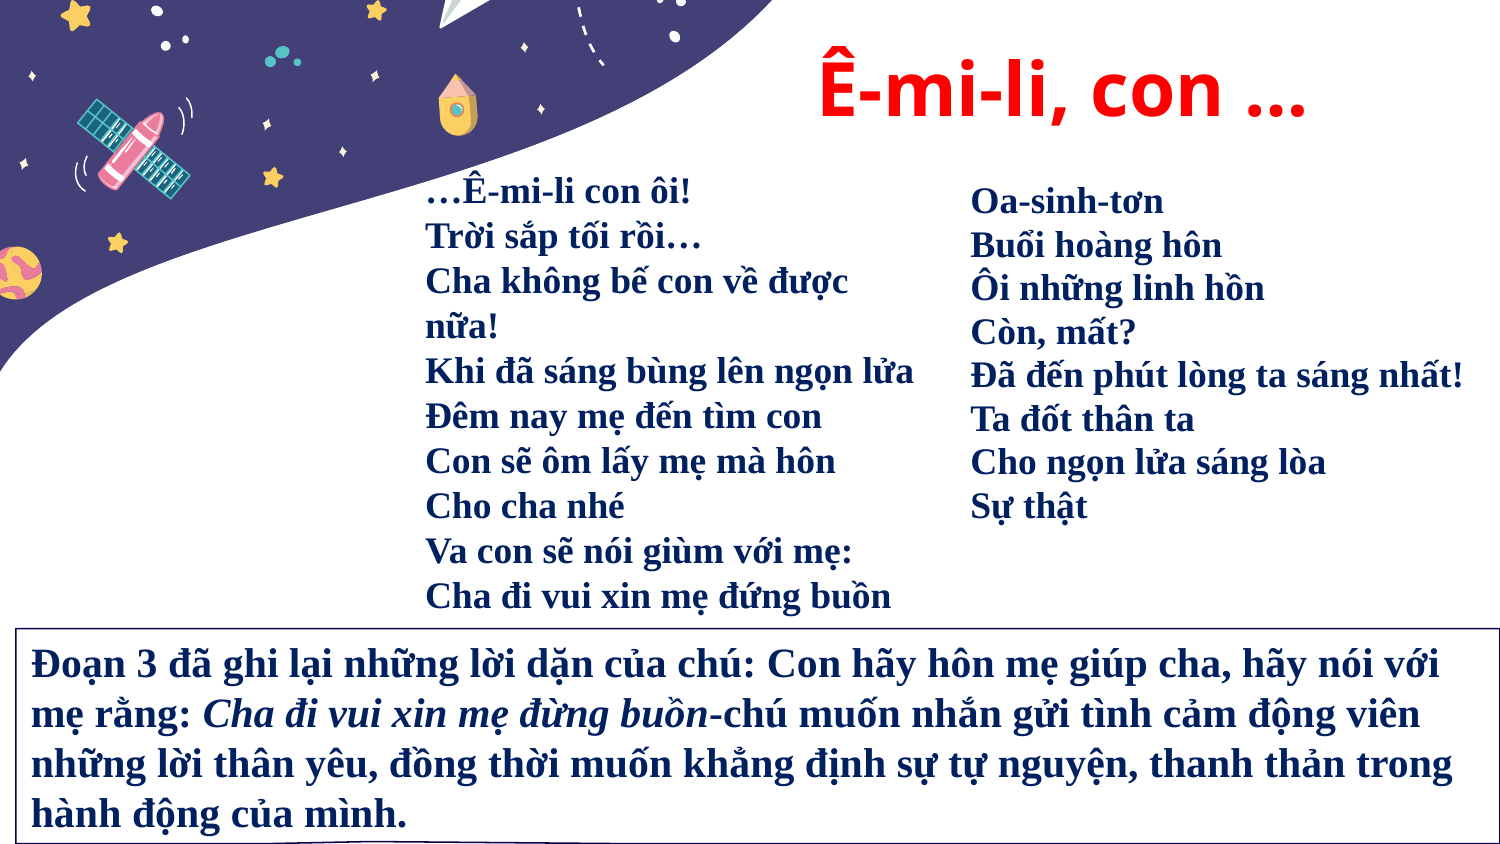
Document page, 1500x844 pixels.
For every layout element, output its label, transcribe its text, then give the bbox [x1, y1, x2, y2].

text_box Oa-sinh-tơn Buổi hoàng hôn Ôi những linh hồn Còn, mất? Đã đến phút lòng ta sáng nhất! Ta đốt thân ta Cho ngọn lửa sáng lòa Sự thật [955, 177, 1500, 533]
text_box Đoạn 3 đã ghi lại những lời dặn của chú: Con hãy hôn mẹ giúp cha, hãy nói với mẹ rằng: Cha đi vui xin mẹ đừng buồn-chú muốn nhắn gửi tình cảm động viên những lời thân yêu, đồng thời muốn khẳng định sự tự nguyện, thanh thản trong hành động của mình. [15, 628, 1500, 844]
title Ê-mi-li, con … [677, 41, 1309, 136]
text_box …Ê-mi-li con ôi! Trời sắp tối rồi… Cha không bế con về được nữa! Khi đã sáng bùng lên ngọn lửa Đêm nay mẹ đến tìm con Con sẽ ôm lấy mẹ mà hôn Cho cha nhé Va con sẽ nói giùm với mẹ: Cha đi vui xin mẹ đứng buồn [409, 158, 945, 562]
